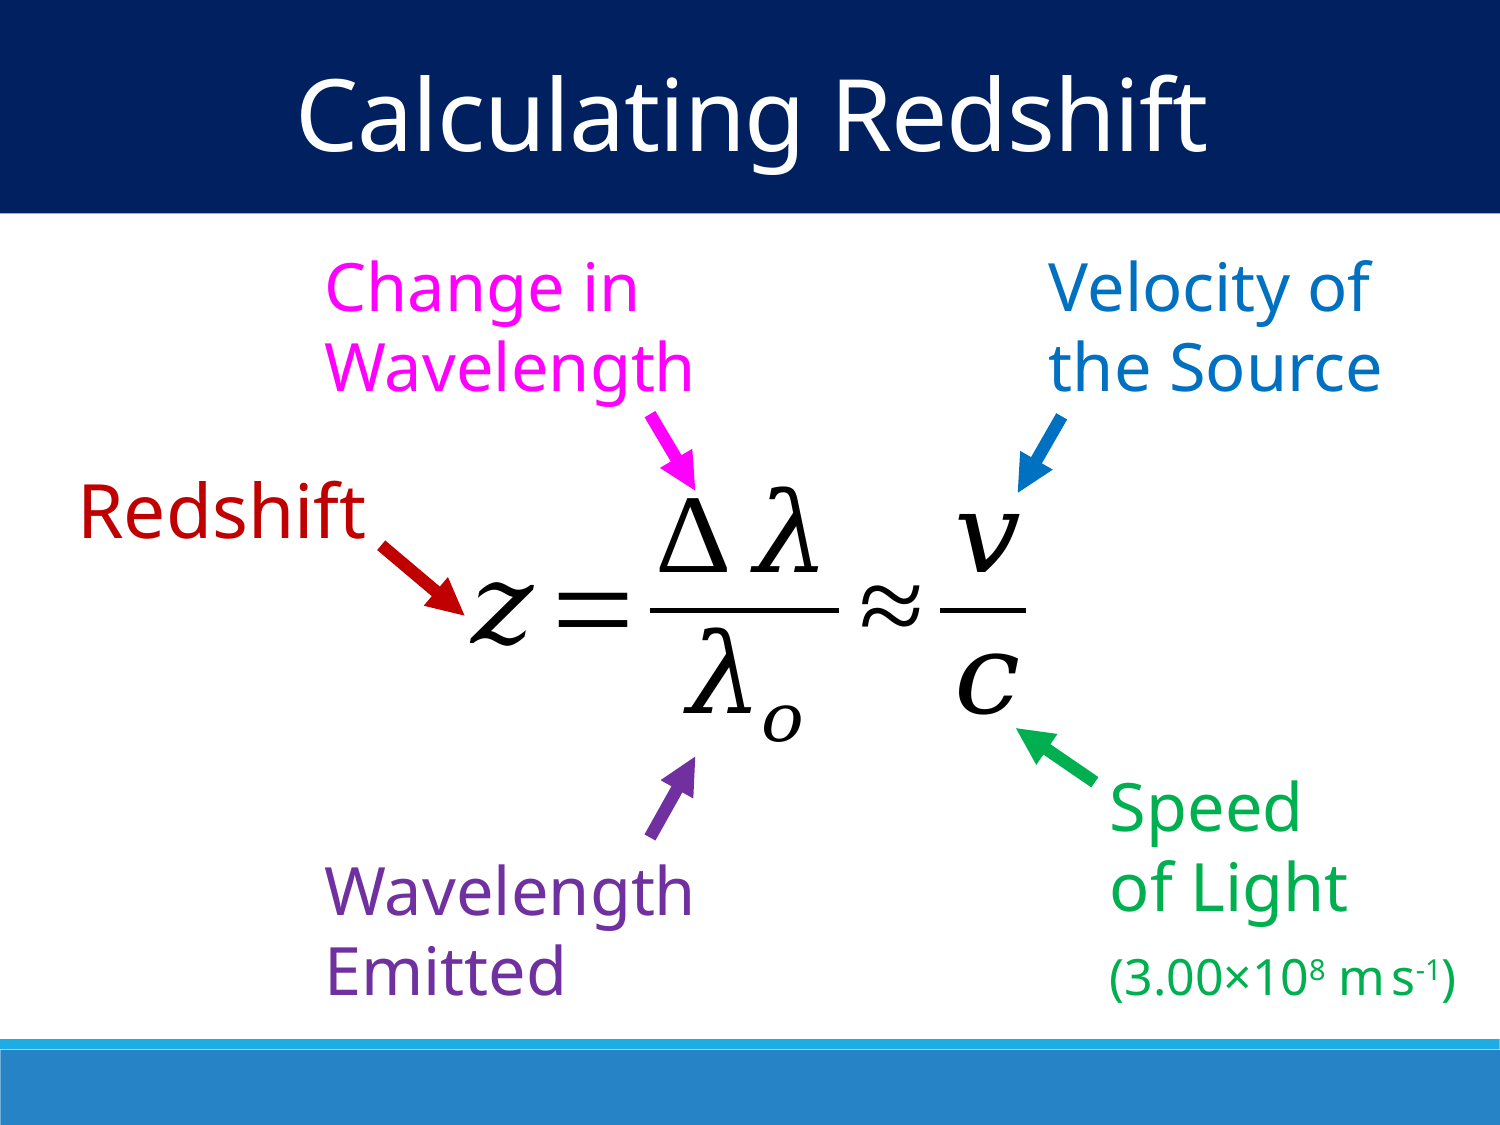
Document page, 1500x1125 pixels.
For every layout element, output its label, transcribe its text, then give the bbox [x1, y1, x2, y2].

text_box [1015, 727, 1500, 1015]
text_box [70, 455, 465, 617]
text_box Calculating Redshift [4, 62, 1500, 189]
text_box [0, 0, 1500, 215]
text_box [308, 236, 729, 492]
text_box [1017, 236, 1454, 494]
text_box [308, 756, 729, 1019]
